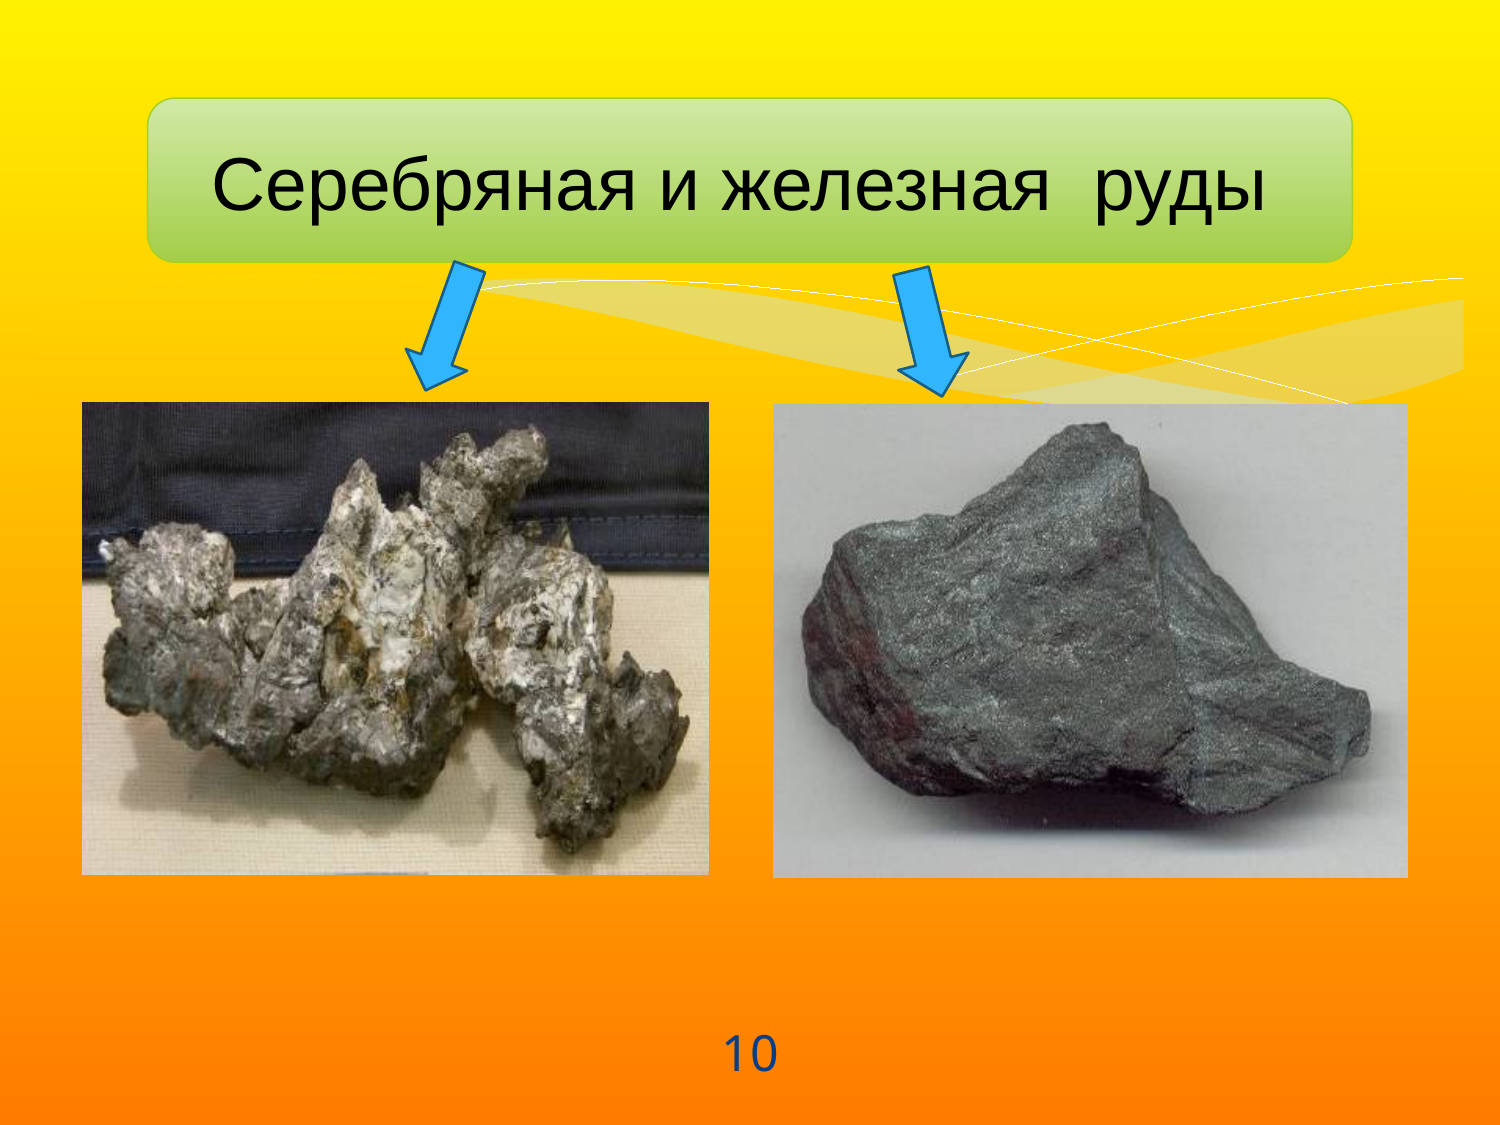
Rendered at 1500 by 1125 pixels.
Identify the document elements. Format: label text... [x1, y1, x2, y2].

text_box Серебряная и железная руды [146, 97, 1354, 263]
slide_number 10 [654, 1025, 846, 1086]
picture [773, 404, 1408, 878]
text_box [892, 265, 970, 398]
picture [81, 401, 709, 875]
text_box [404, 260, 487, 392]
